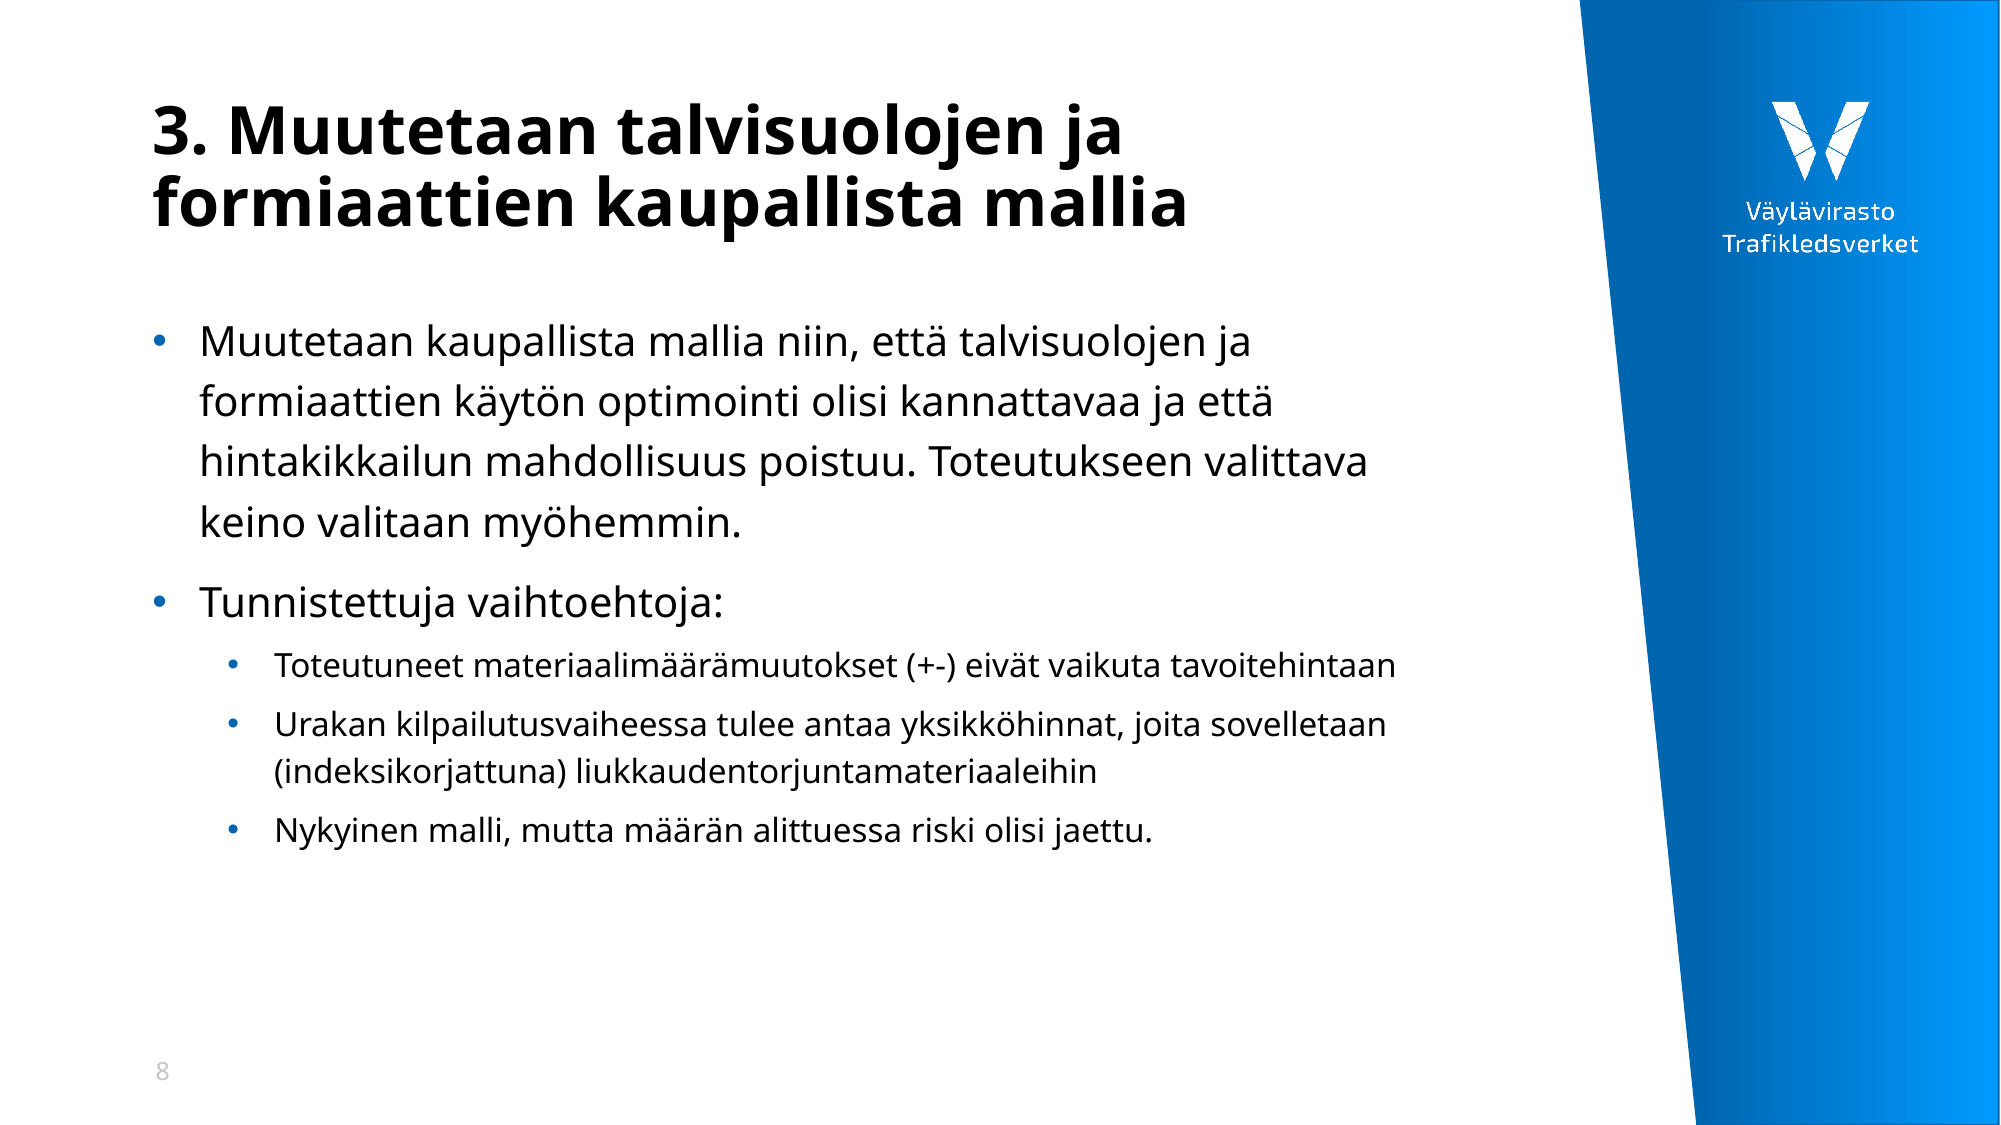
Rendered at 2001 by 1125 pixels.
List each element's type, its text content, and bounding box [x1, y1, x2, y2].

picture [1669, 47, 1971, 306]
title 3. Muutetaan talvisuolojen ja formiaattien kaupallista mallia [137, 59, 1537, 278]
slide_number 8 [140, 1042, 233, 1103]
list Muutetaan kaupallista mallia niin, että talvisuolojen ja formiaattien käytön optimointi olisi kannattavaa ja että hintakikkailun mahdollisuus poistuu. Toteutukseen valittava keino valitaan myöhemmin. Tunnistettuja vaihtoehtoja: Toteutuneet materiaalimäärämuutokset (+-) eivät vaikuta tavoitehintaan Urakan kilpailutusvaiheessa tulee antaa yksikköhinnat, joita sovelletaan (indeksikorjattuna) liukkaudentorjuntamateriaaleihin Nykyinen malli, mutta määrän alittuessa riski olisi jaettu. [137, 297, 1455, 980]
